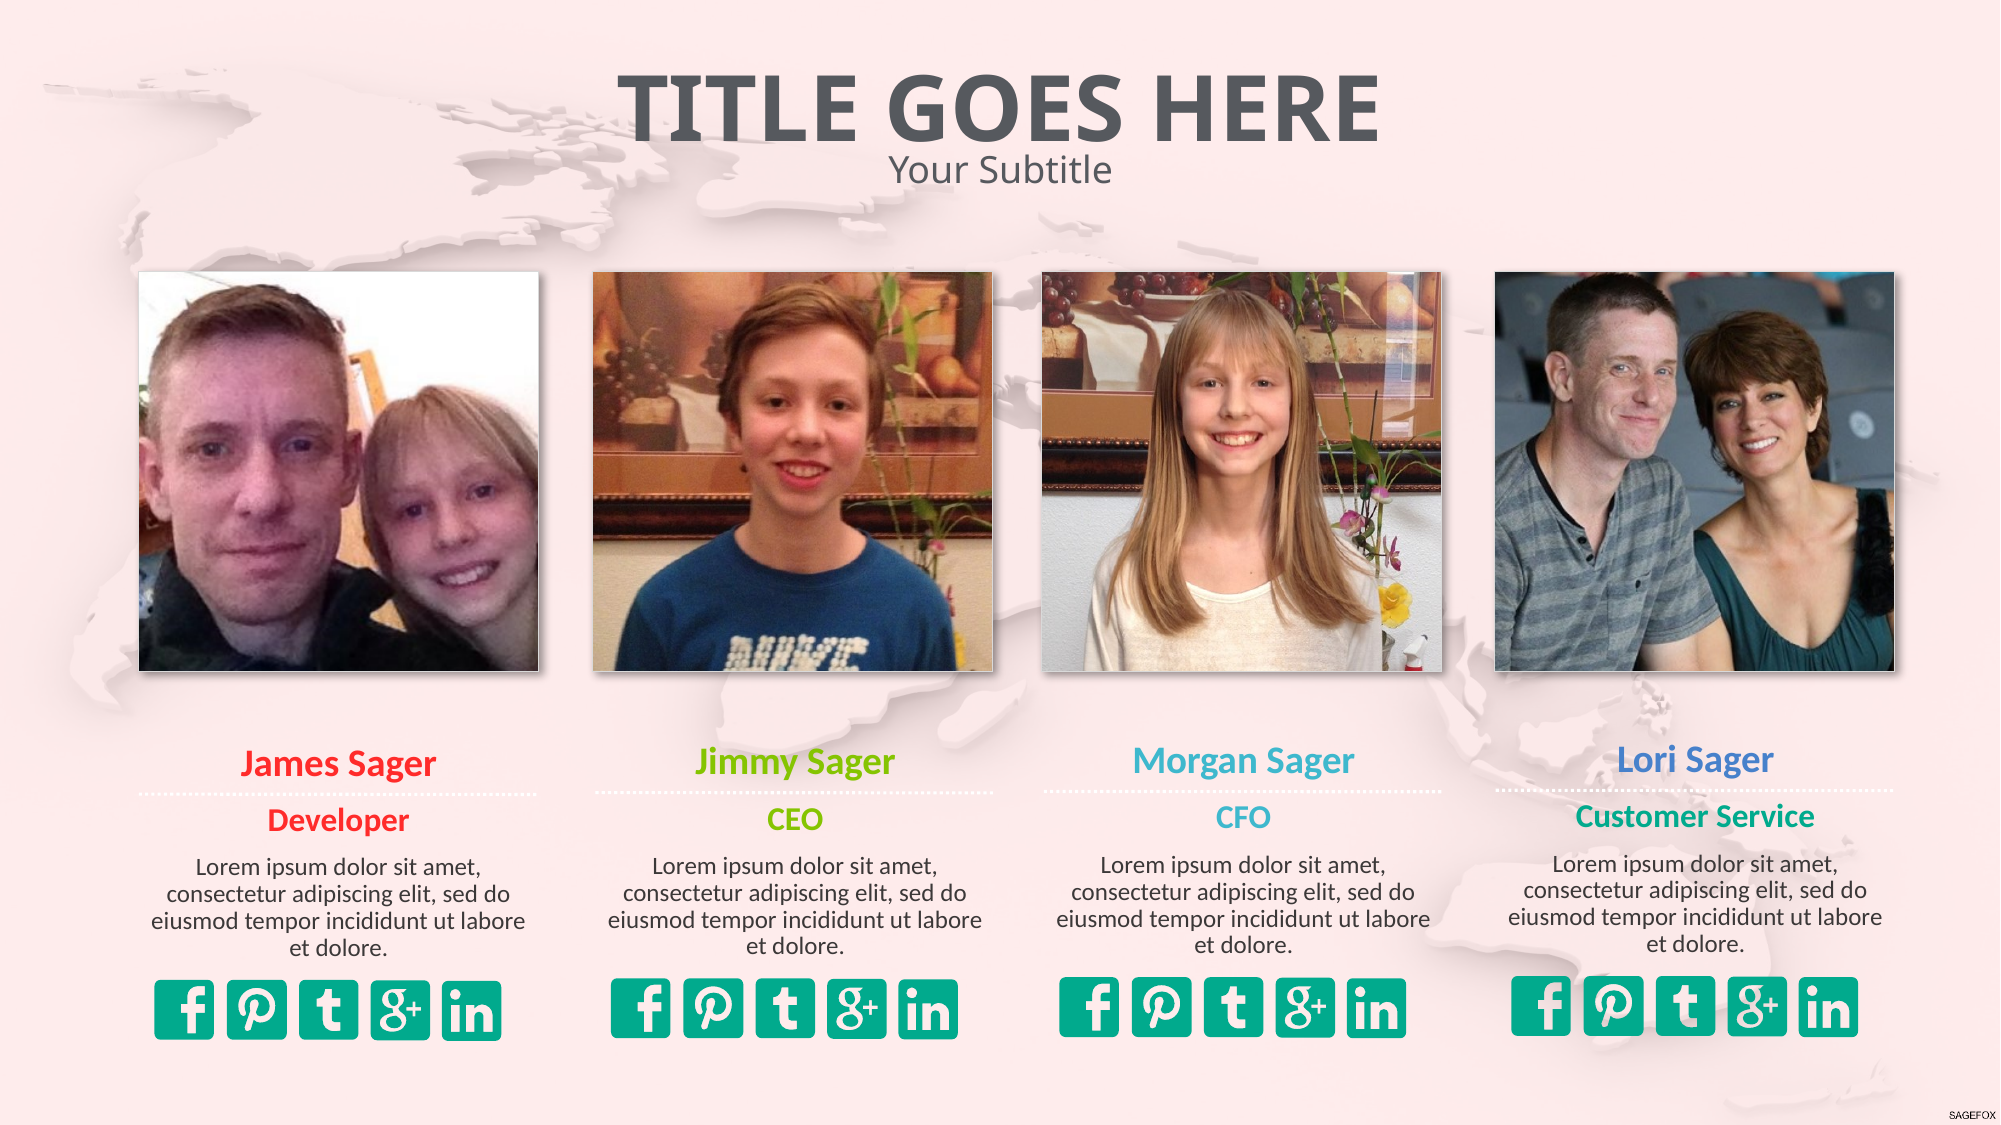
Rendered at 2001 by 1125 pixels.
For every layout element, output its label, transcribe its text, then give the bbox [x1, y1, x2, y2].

text_box [138, 270, 540, 672]
text_box Lorem ipsum dolor sit amet, consectetur adipiscing elit, sed do eiusmod tempor incididunt ut labore et dolore. [1495, 850, 1896, 964]
text_box James Sager [163, 742, 514, 785]
text_box Morgan Sager [1068, 739, 1419, 782]
text_box Jimmy Sager [620, 740, 971, 784]
text_box [1040, 270, 1442, 672]
text_box CEO [620, 798, 971, 841]
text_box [1059, 977, 1407, 1039]
text_box Lorem ipsum dolor sit amet, consectetur adipiscing elit, sed do eiusmod tempor incididunt ut labore et dolore. [1043, 851, 1444, 965]
text_box Customer Service [1520, 796, 1871, 839]
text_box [1511, 976, 1859, 1038]
text_box Developer [163, 799, 514, 842]
text_box CFO [1068, 797, 1419, 840]
text_box Lori Sager [1520, 738, 1871, 781]
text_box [154, 979, 502, 1041]
picture [1925, 0, 2001, 1125]
text_box [591, 270, 993, 672]
text_box [1494, 271, 1896, 673]
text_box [548, 42, 1452, 199]
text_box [610, 978, 958, 1040]
text_box Lorem ipsum dolor sit amet, consectetur adipiscing elit, sed do eiusmod tempor incididunt ut labore et dolore. [595, 852, 996, 966]
text_box Lorem ipsum dolor sit amet, consectetur adipiscing elit, sed do eiusmod tempor incididunt ut labore et dolore. [138, 854, 539, 968]
